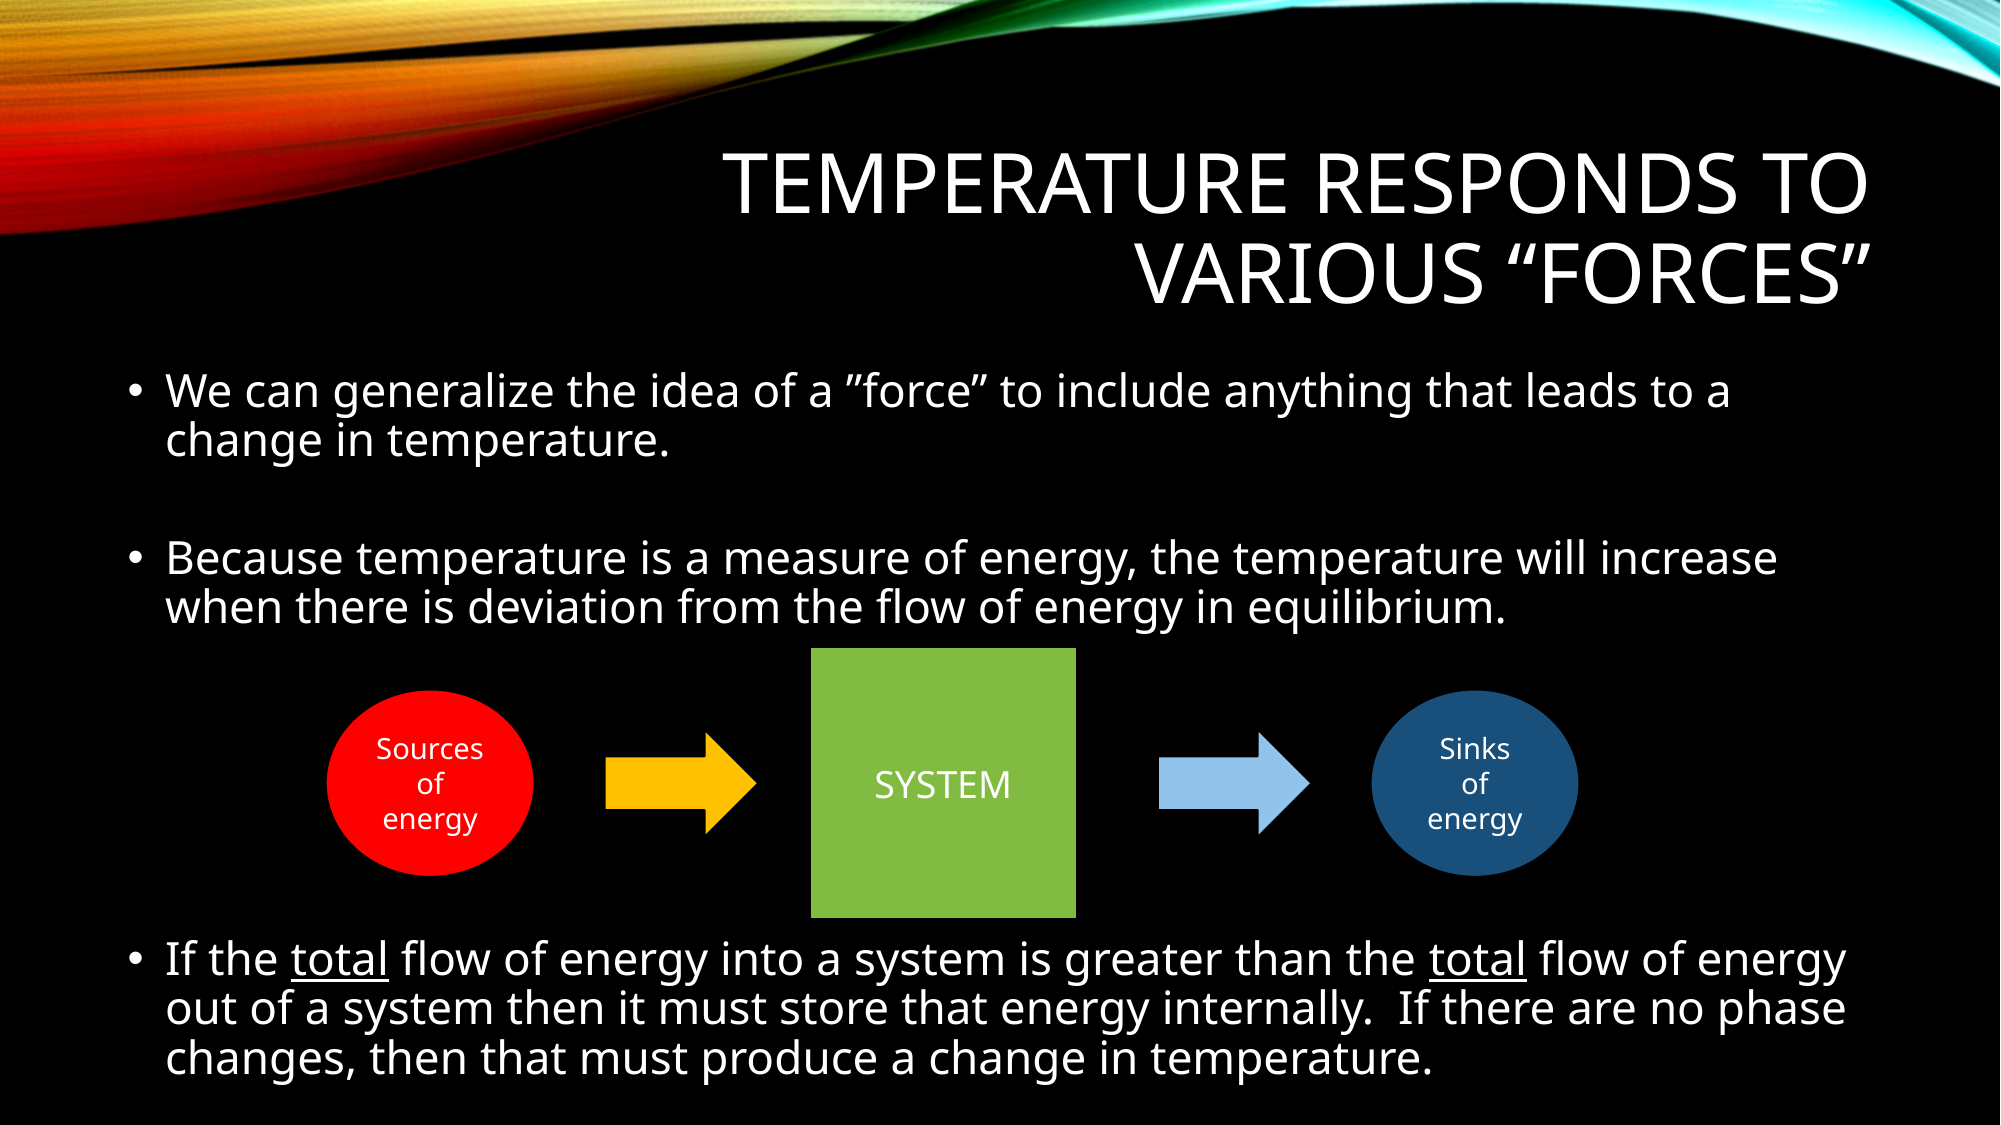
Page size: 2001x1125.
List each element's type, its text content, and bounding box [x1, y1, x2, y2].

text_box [325, 646, 1580, 920]
list We can generalize the idea of a ”force” to include anything that leads to a change in temperature. Because temperature is a measure of energy, the temperature will increase when there is deviation from the flow of energy in equilibrium. If the total flow of energy into a system is greater than the total flow of energy out of a system then it must store that energy internally. If there are no phase changes, then that must produce a change in temperature. [112, 360, 1888, 1101]
picture [0, 0, 2000, 237]
title Temperature responds to various “forces” [474, 125, 1888, 338]
